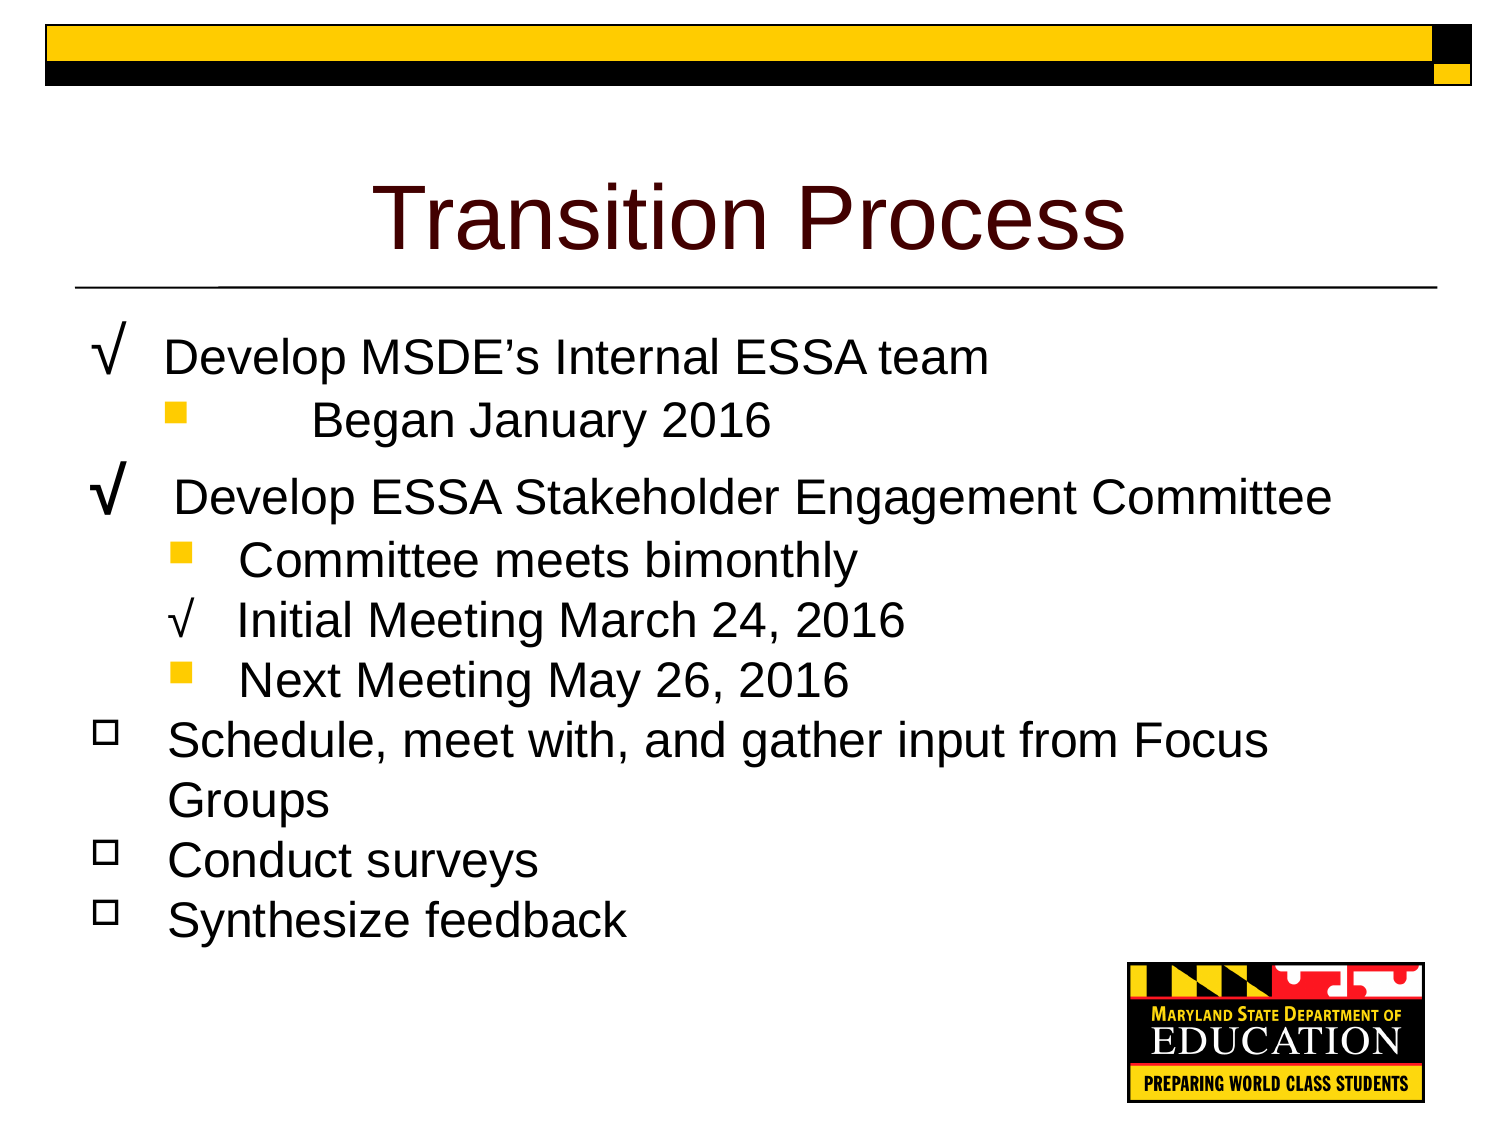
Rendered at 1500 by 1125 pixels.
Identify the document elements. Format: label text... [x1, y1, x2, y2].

list √ Develop MSDE’s Internal ESSA team Began January 2016 √ Develop ESSA Stakeholder Engagement Committee Committee meets bimonthly √ Initial Meeting March 24, 2016 Next Meeting May 26, 2016 Schedule, meet with, and gather input from Focus Groups Conduct surveys Synthesize feedback [75, 299, 1425, 1006]
title Transition Process [75, 87, 1425, 275]
picture [1127, 1006, 1425, 1103]
